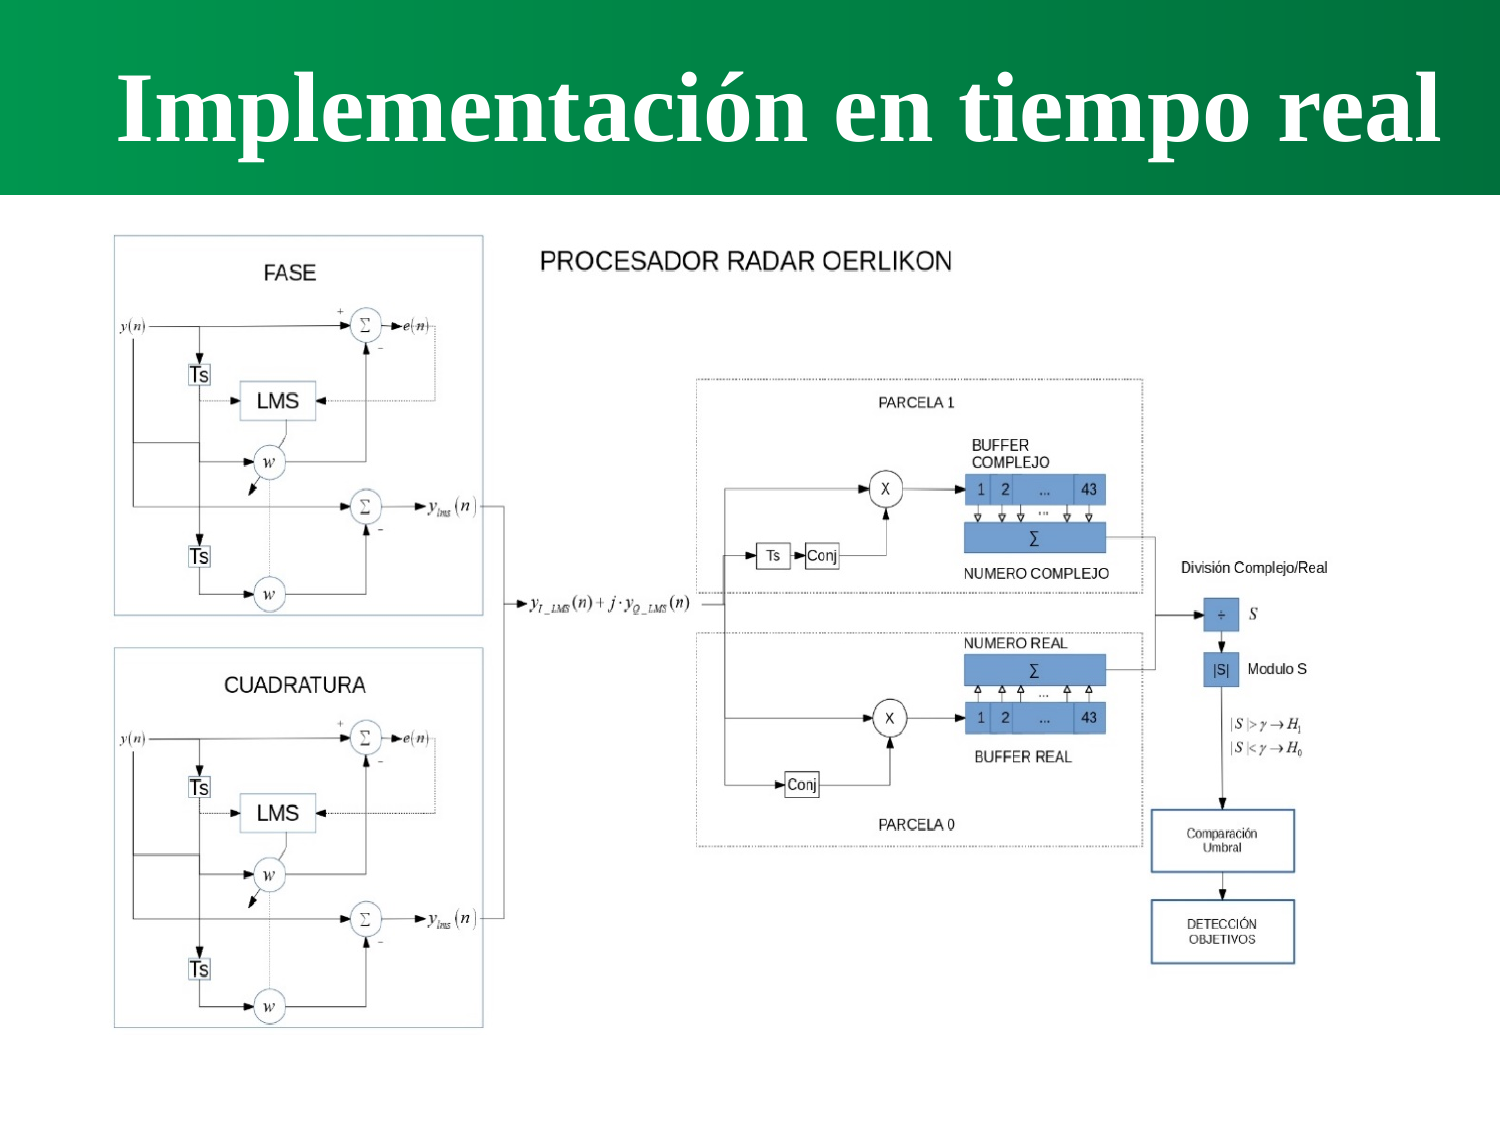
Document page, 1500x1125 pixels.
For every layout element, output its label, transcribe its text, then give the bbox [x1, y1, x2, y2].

text_box [0, 0, 1500, 195]
picture [48, 230, 1377, 1036]
text_box Implementación en tiempo real [100, 34, 1500, 170]
